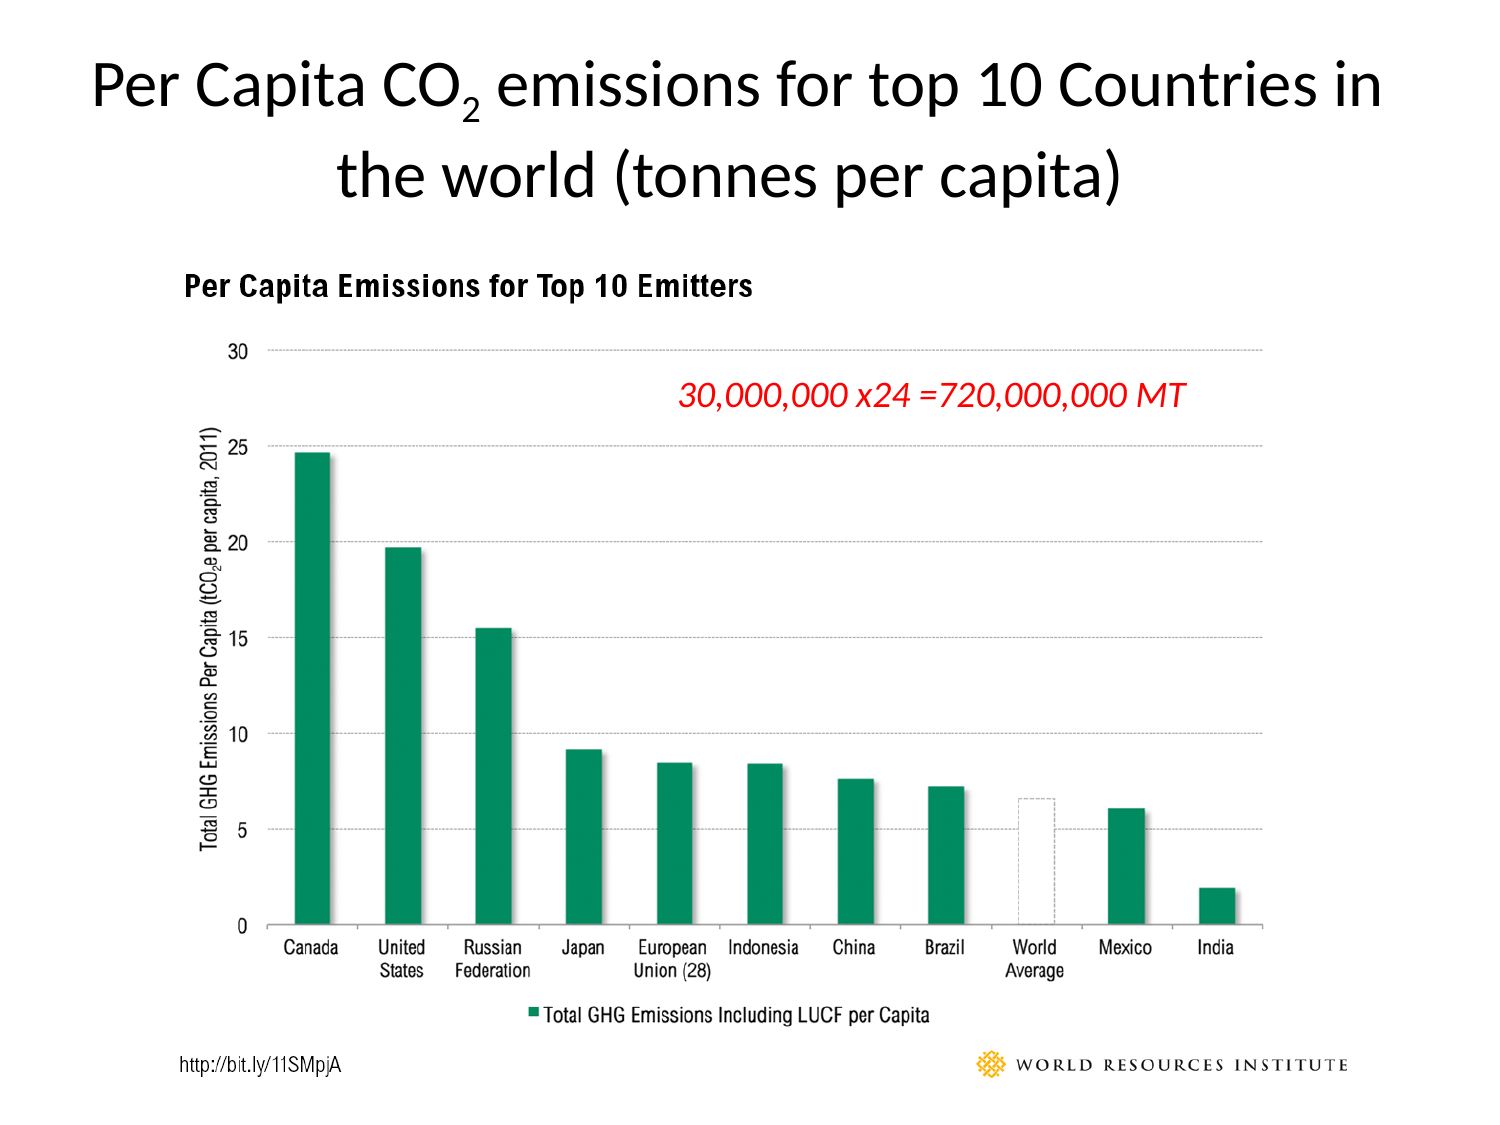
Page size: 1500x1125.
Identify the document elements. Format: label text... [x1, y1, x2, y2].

picture [149, 234, 1376, 1087]
title Per Capita CO2 emissions for top 10 Countries in the world (tonnes per capita) [62, 12, 1413, 238]
